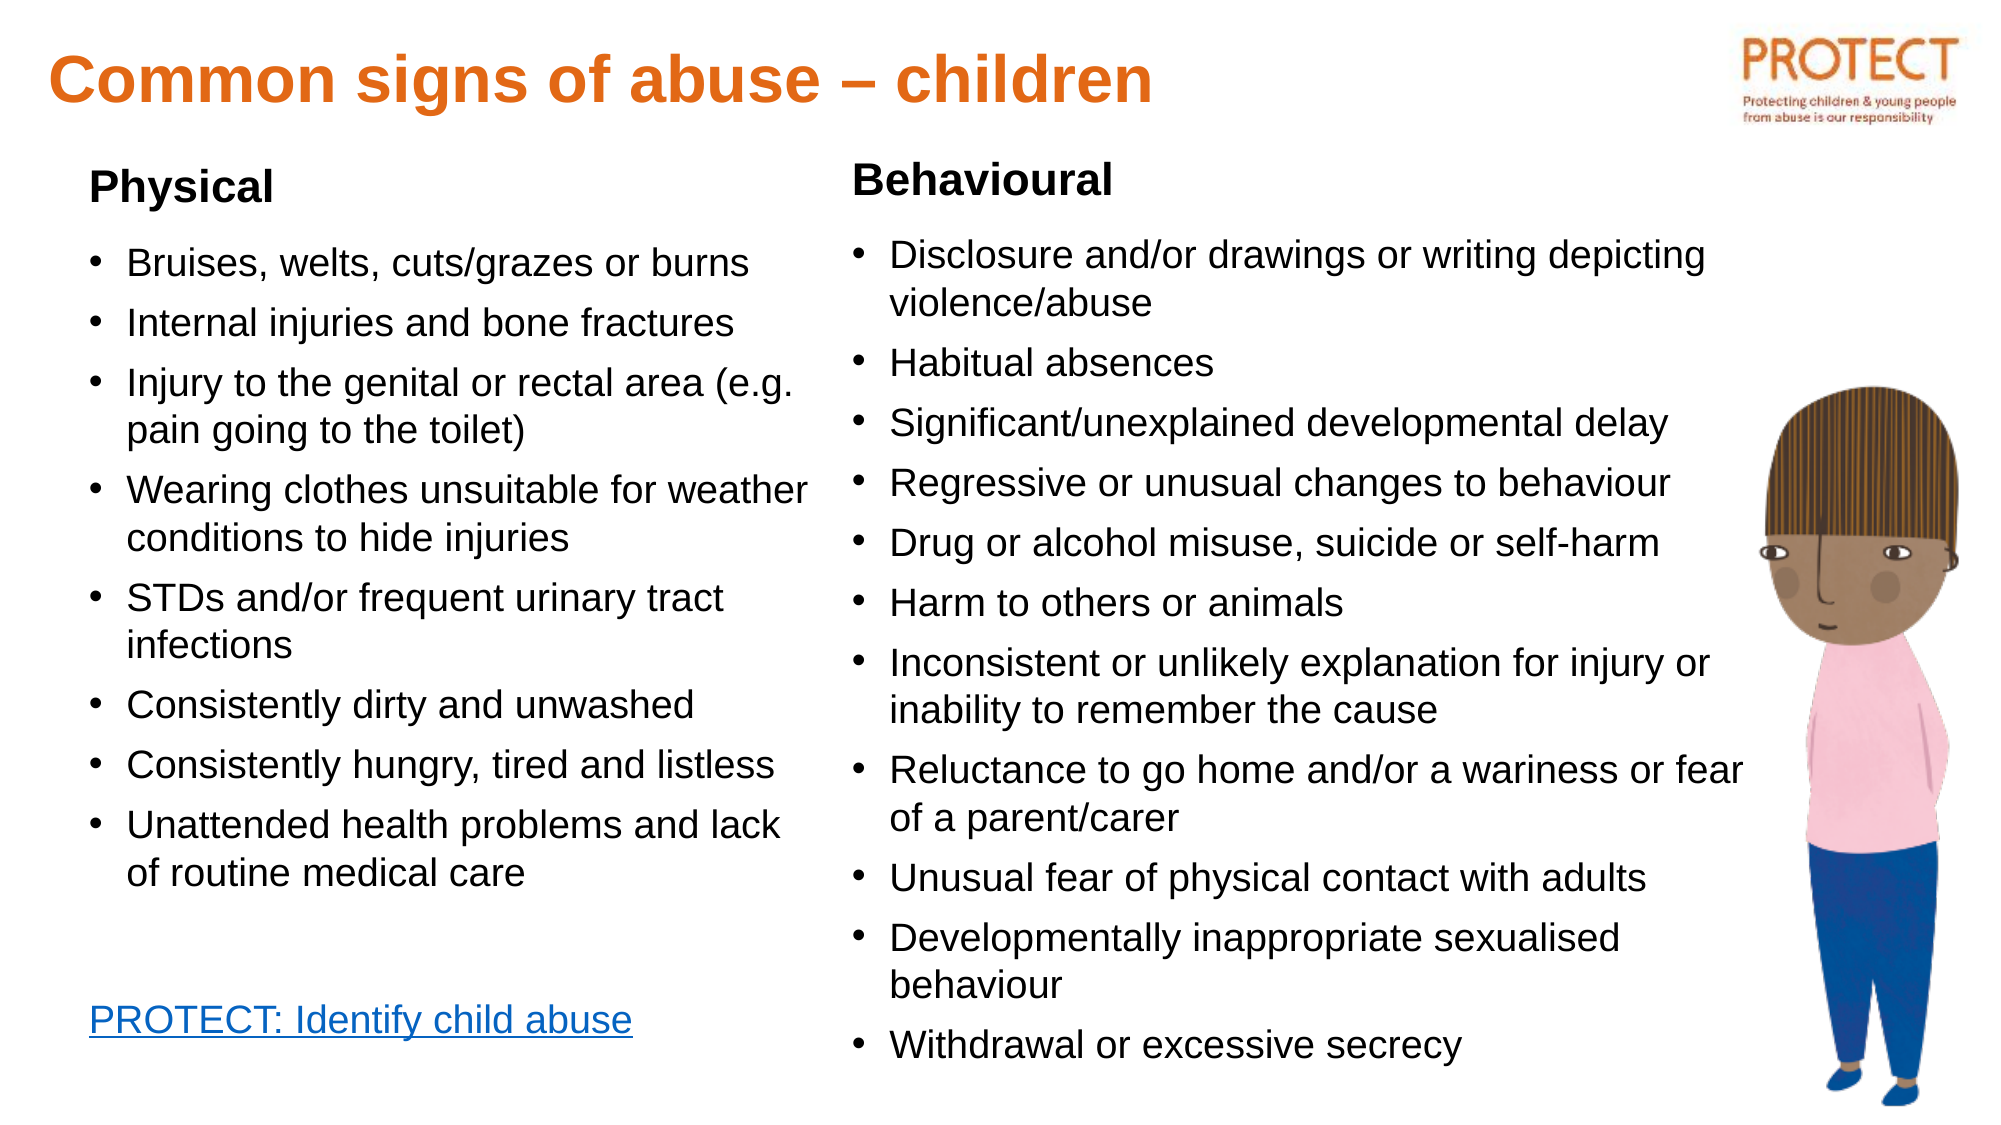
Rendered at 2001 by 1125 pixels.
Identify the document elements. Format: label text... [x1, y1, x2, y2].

text_box Behavioural Disclosure and/or drawings or writing depicting violence/abuse Habitual absences Significant/unexplained developmental delay Regressive or unusual changes to behaviour Drug or alcohol misuse, suicide or self-harm Harm to others or animals Inconsistent or unlikely explanation for injury or inability to remember the cause Reluctance to go home and/or a wariness or fear of a parent/carer Unusual fear of physical contact with adults Developmentally inappropriate sexualised behaviour Withdrawal or excessive secrecy [837, 141, 1779, 1074]
text_box Physical Bruises, welts, cuts/grazes or burns Internal injuries and bone fractures Injury to the genital or rectal area (e.g. pain going to the toilet) Wearing clothes unsuitable for weather conditions to hide injuries STDs and/or frequent urinary tract infections Consistently dirty and unwashed Consistently hungry, tired and listless Unattended health problems and lack of routine medical care PROTECT: Identify child abuse [73, 149, 837, 1050]
title Common signs of abuse – children [33, 37, 1685, 164]
picture [1698, 0, 2001, 1125]
